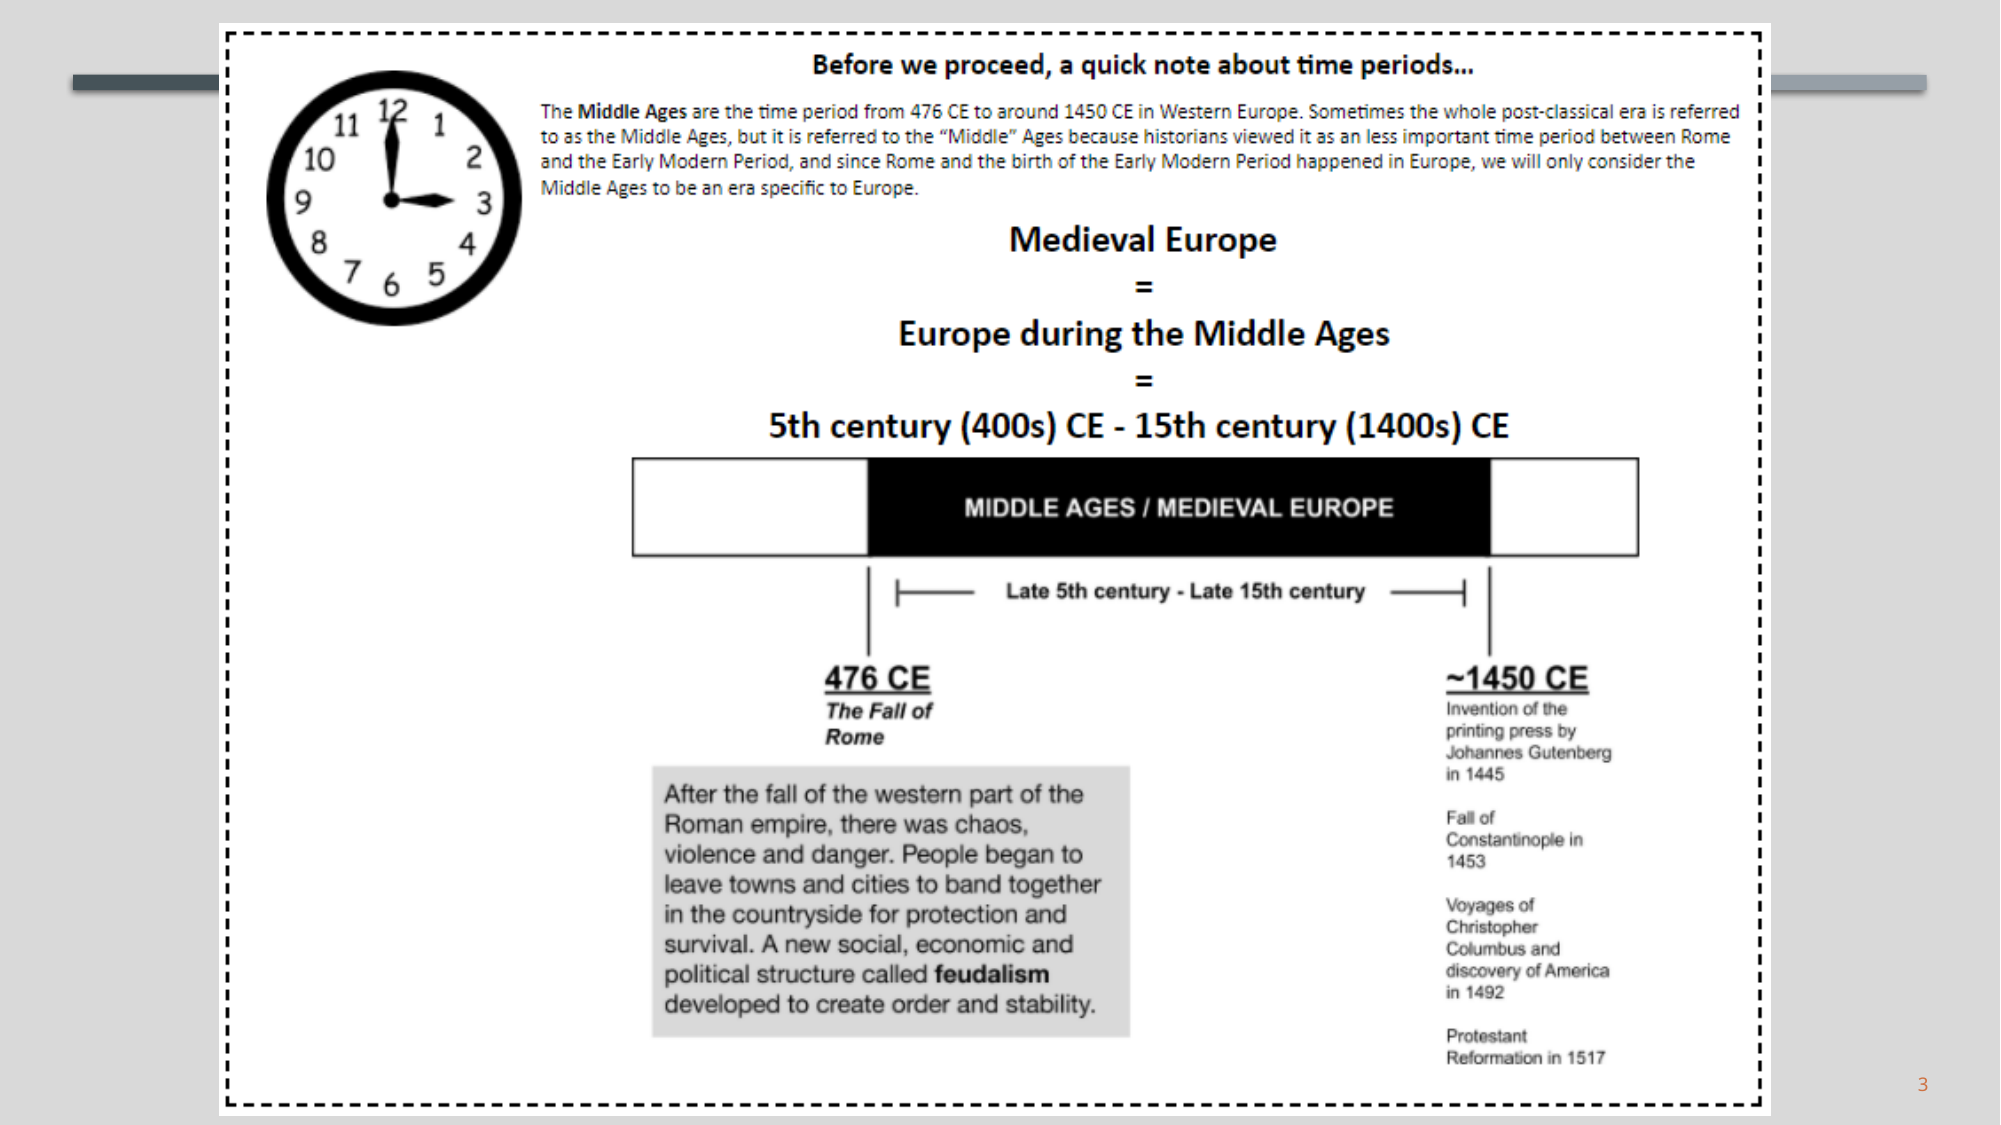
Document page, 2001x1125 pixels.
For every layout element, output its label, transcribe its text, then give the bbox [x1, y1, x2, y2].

slide_number 3 [1777, 1055, 1944, 1116]
picture [218, 22, 1772, 1117]
